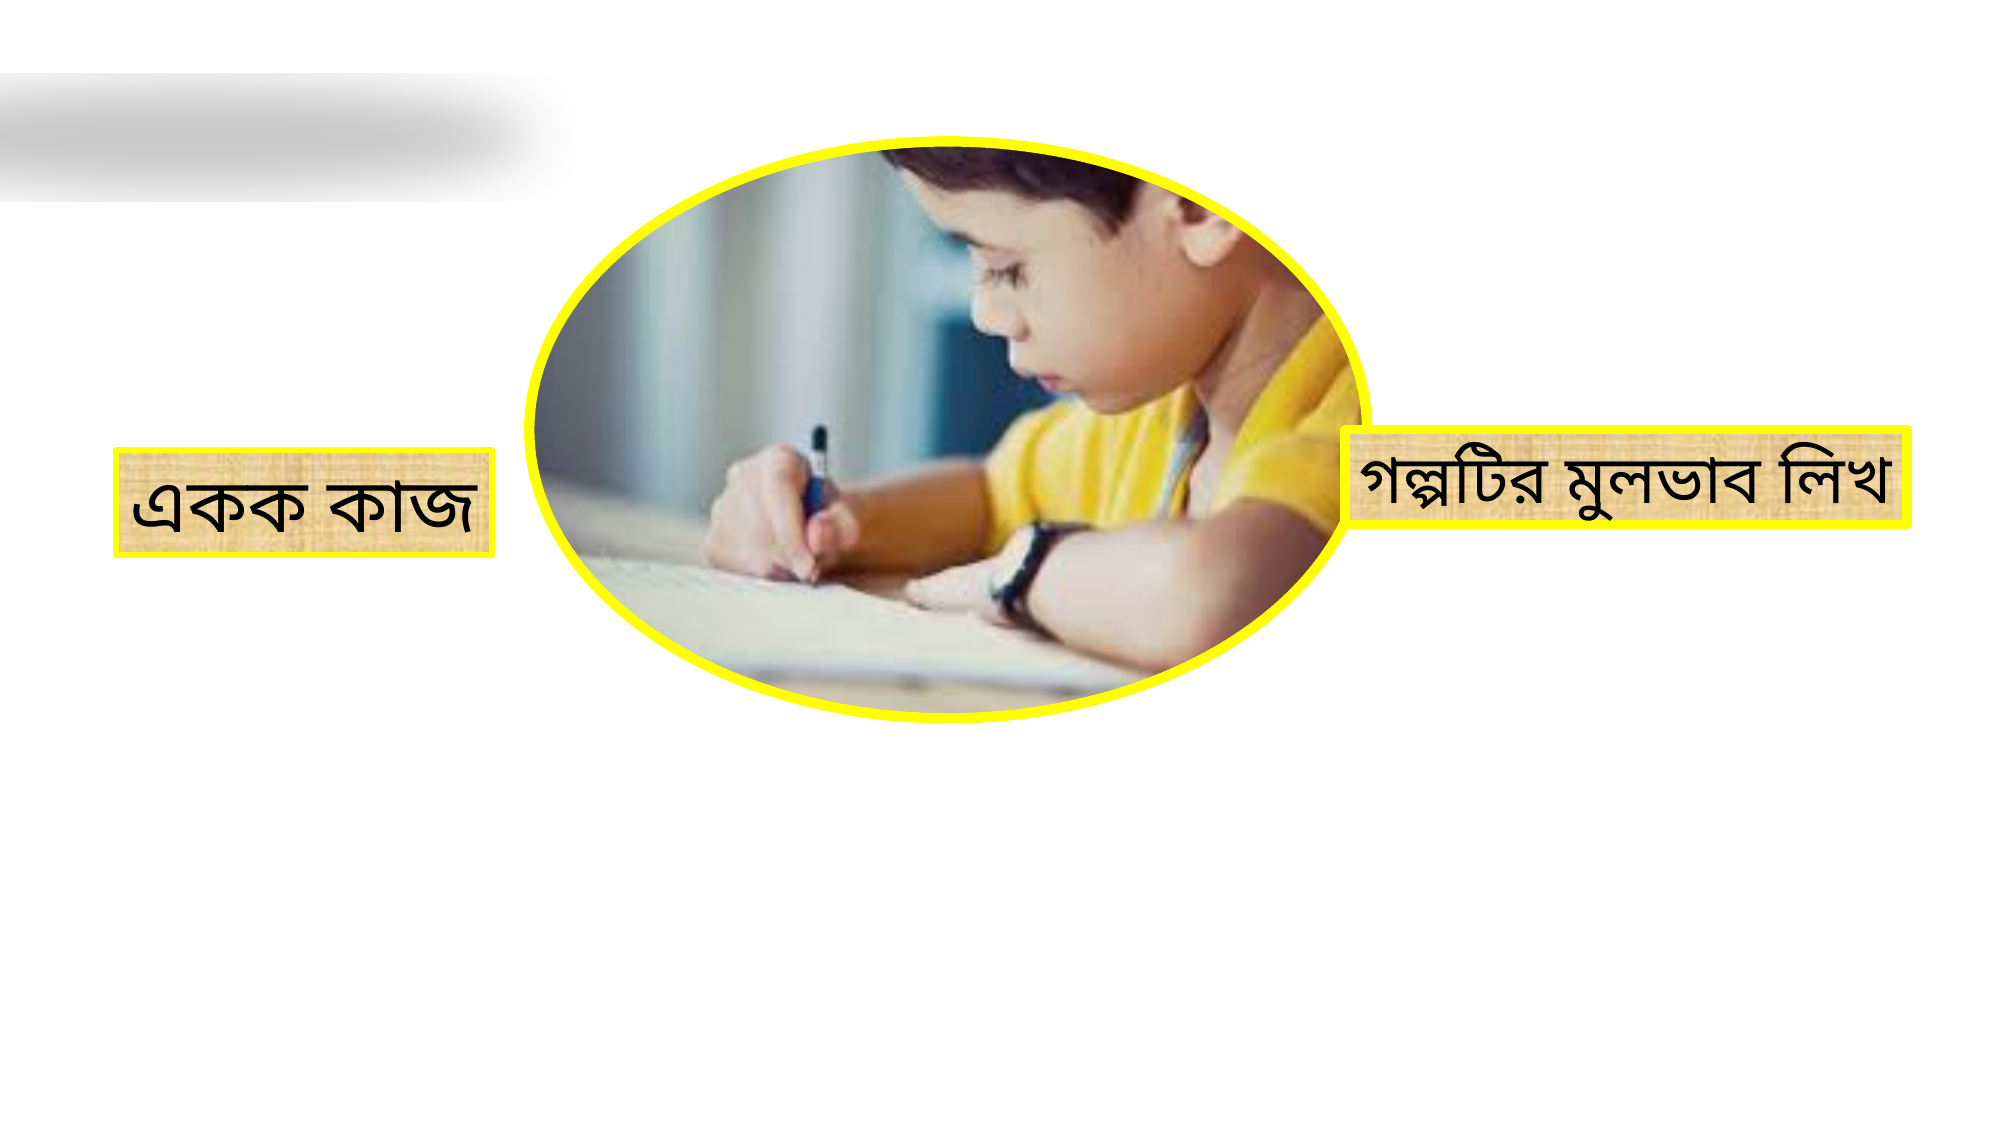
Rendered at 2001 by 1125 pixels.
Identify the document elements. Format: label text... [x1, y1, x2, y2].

picture [529, 141, 1368, 719]
text_box একক কাজ [115, 449, 492, 555]
text_box গল্পটির মুলভাব লিখ [1368, 429, 1908, 525]
